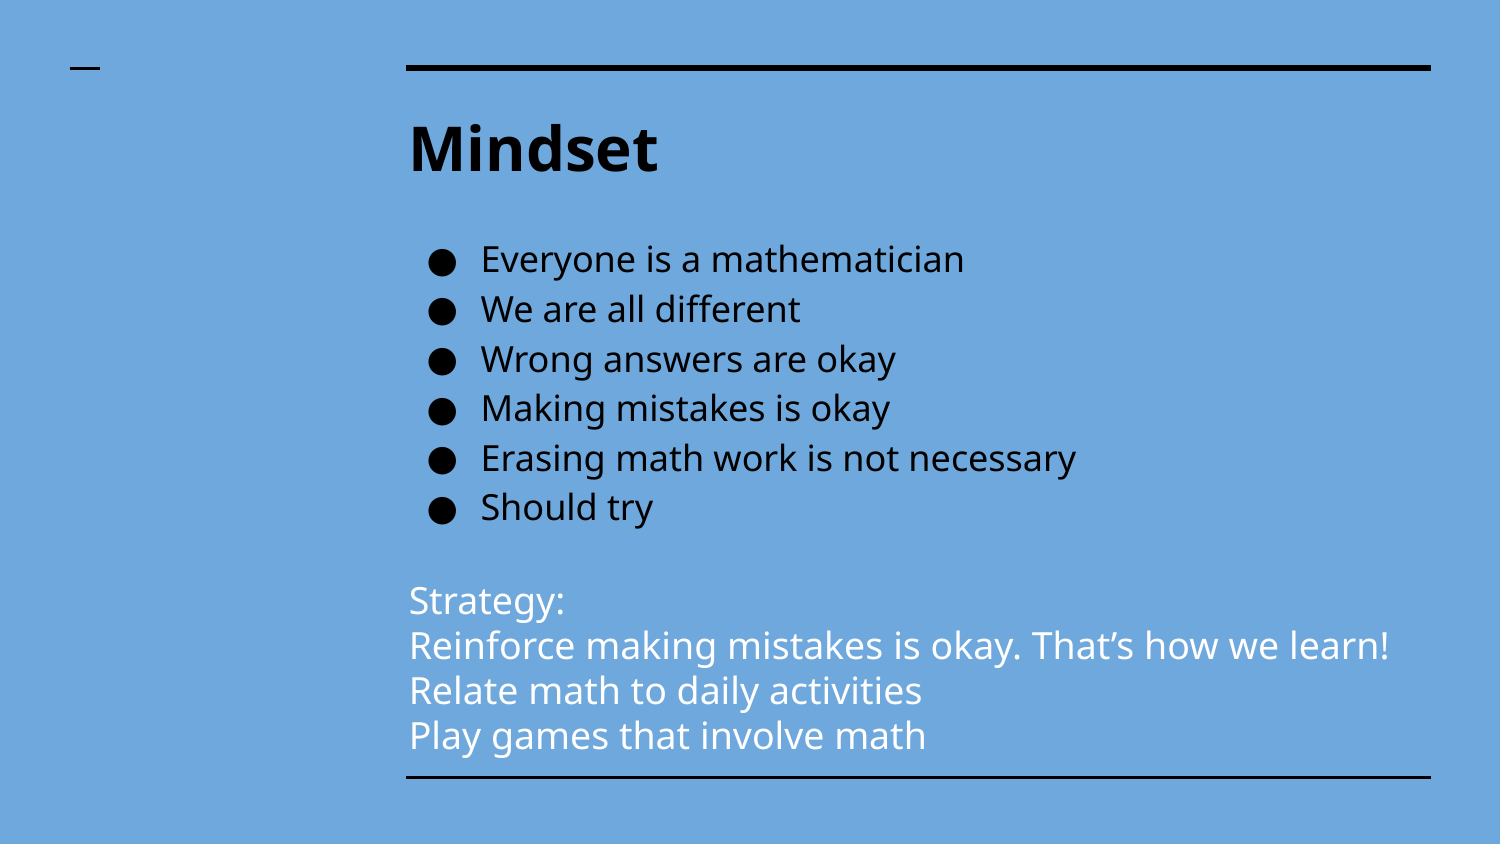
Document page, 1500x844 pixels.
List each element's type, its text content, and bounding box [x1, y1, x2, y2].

text_box Strategy: Reinforce making mistakes is okay. That’s how we learn! Relate math to daily activities Play games that involve math [393, 562, 1499, 817]
list Everyone is a mathematician We are all different Wrong answers are okay Making mistakes is okay Erasing math work is not necessary Should try [393, 215, 1431, 546]
title Mindset [393, 94, 1431, 199]
